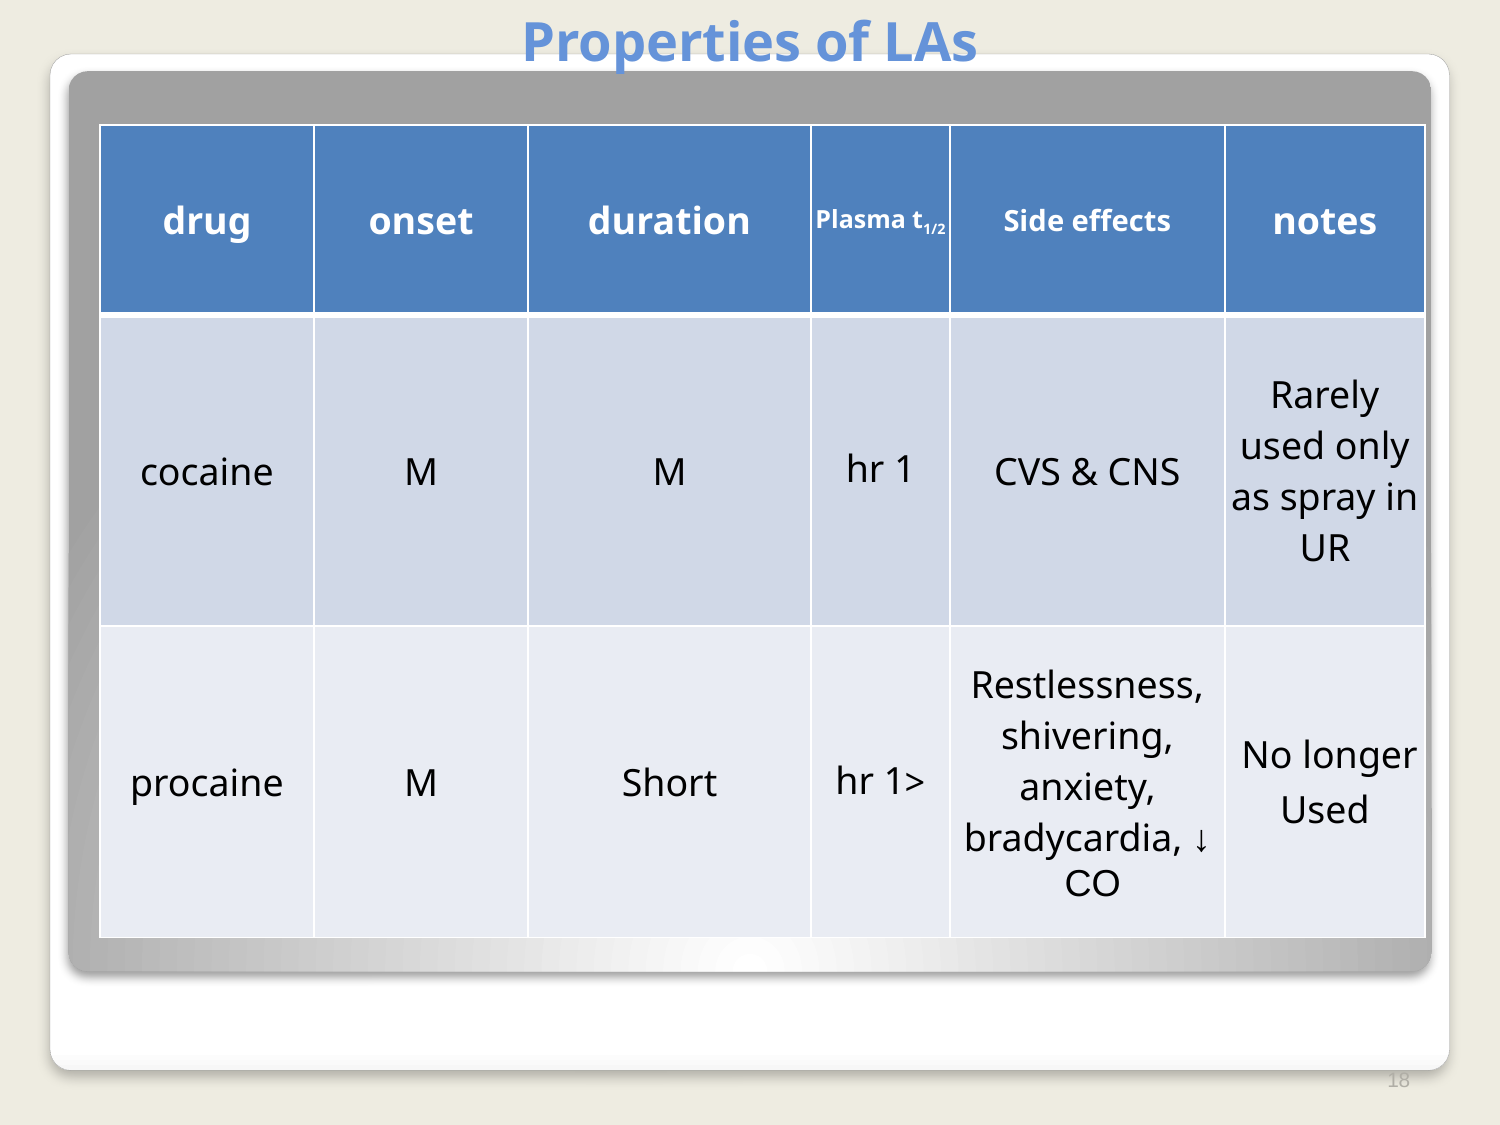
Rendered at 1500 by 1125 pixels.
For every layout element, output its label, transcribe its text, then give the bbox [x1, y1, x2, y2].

title Properties of LAs [75, 0, 1425, 80]
table_cell M [315, 627, 527, 937]
table_header Plasma t1/2 [812, 126, 949, 312]
table_cell M [529, 318, 810, 625]
table_header onset [315, 126, 527, 312]
table_header Side effects [951, 126, 1224, 312]
table_cell Short [529, 627, 810, 937]
slide_number 18 [1074, 1024, 1425, 1100]
table_cell procaine [101, 627, 313, 937]
table_cell 1 hr [812, 318, 949, 625]
table_cell Restlessness, shivering, anxiety, bradycardia, ↓ CO [951, 627, 1224, 937]
table_cell M [315, 318, 527, 625]
table_header duration [529, 126, 810, 312]
table_cell <1 hr [812, 627, 949, 937]
table_cell Rarely used only as spray in UR [1226, 318, 1424, 625]
table_cell No longer Used [1226, 627, 1424, 937]
table_cell CVS & CNS [951, 318, 1224, 625]
table_header drug [101, 126, 313, 312]
table_header notes [1226, 126, 1424, 312]
table_cell cocaine [101, 318, 313, 625]
